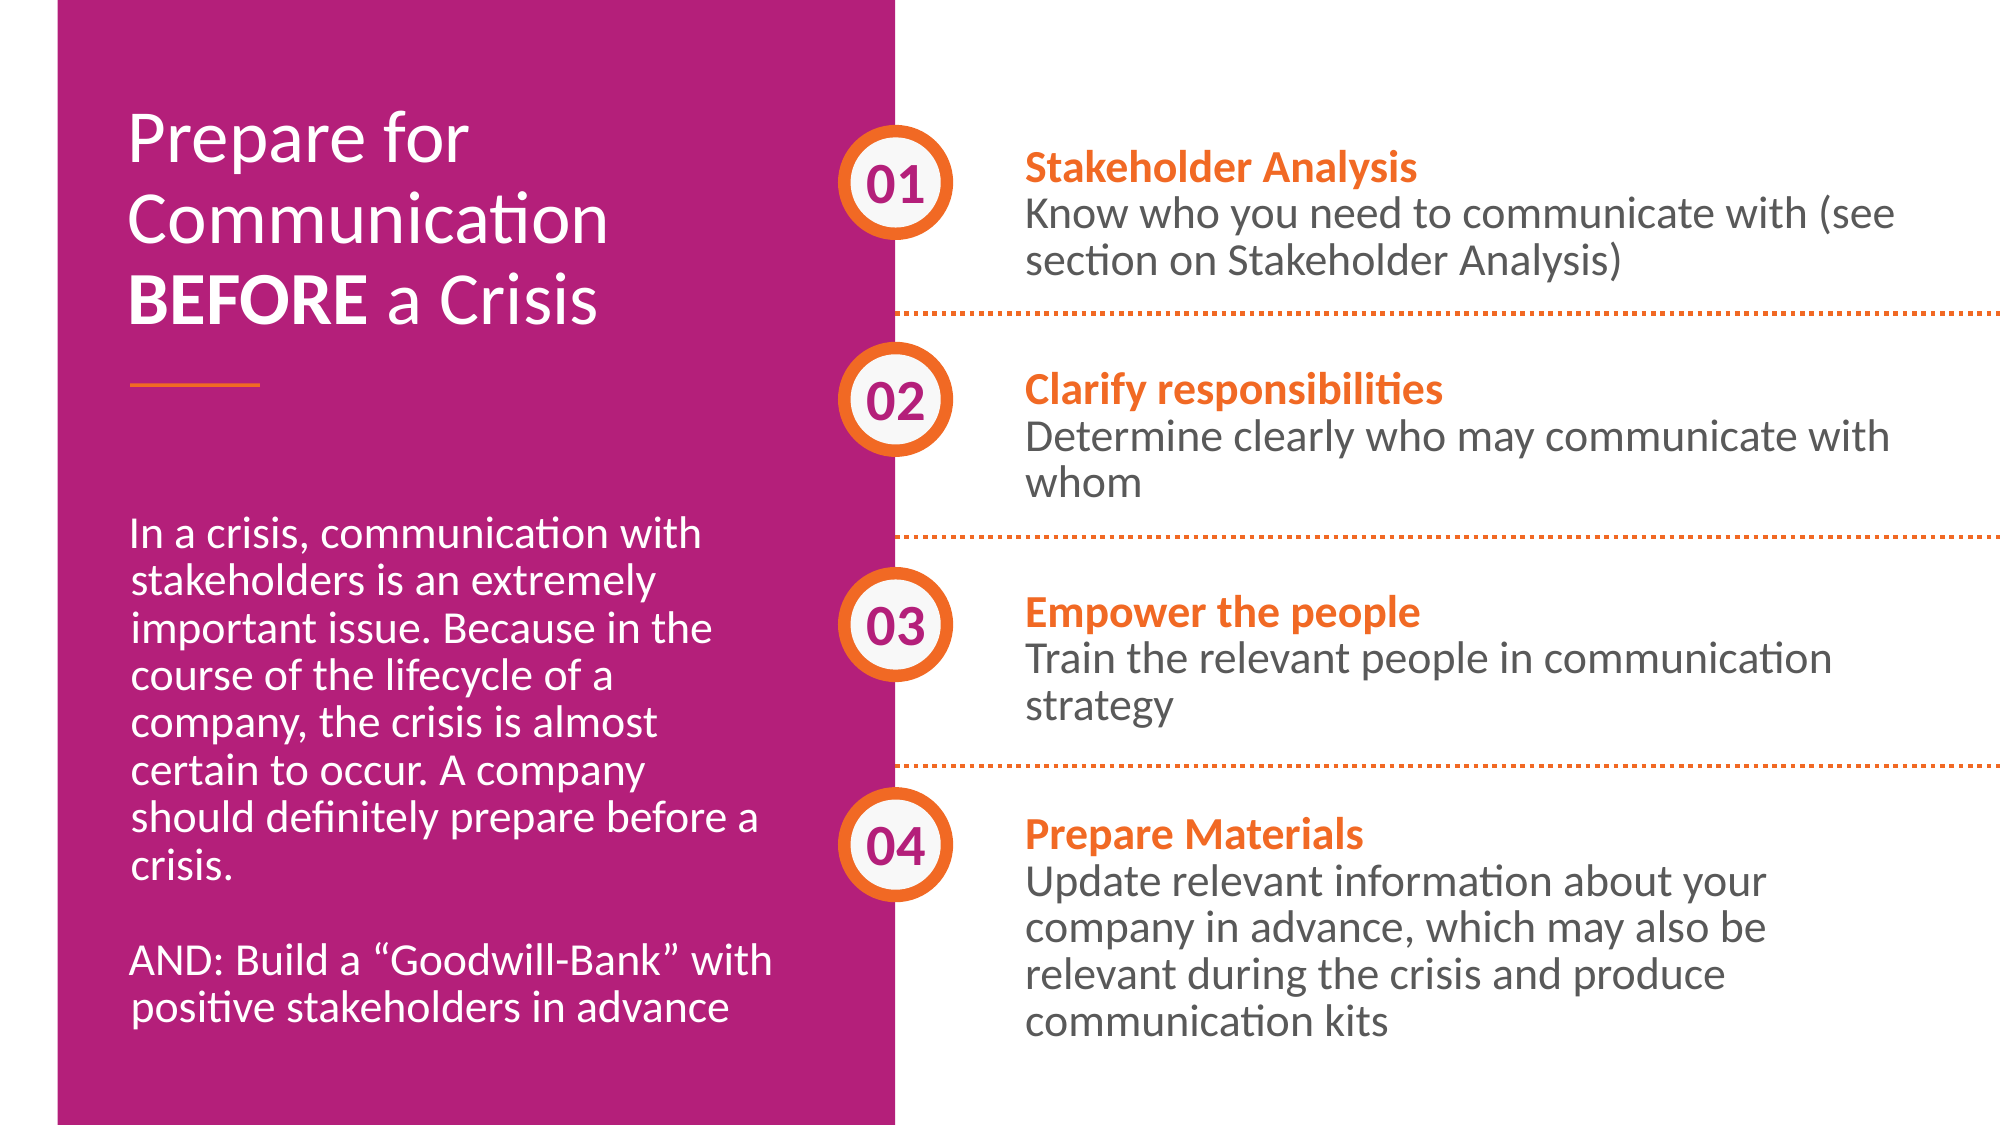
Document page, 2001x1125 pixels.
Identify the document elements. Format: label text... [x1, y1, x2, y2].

text_box Stakeholder Analysis Know who you need to communicate with (see section on Stakeholder Analysis) Clarify responsibilities Determine clearly who may communicate with whom Empower the people Train the relevant people in communication strategy Prepare Materials Update relevant information about your company in advance, which may also be relevant during the crisis and produce communication kits [1010, 538, 1926, 766]
text_box Stakeholder Analysis Know who you need to communicate with (see section on Stakeholder Analysis) Clarify responsibilities Determine clearly who may communicate with whom Empower the people Train the relevant people in communication strategy Prepare Materials Update relevant information about your company in advance, which may also be relevant during the crisis and produce communication kits [1010, 137, 1926, 313]
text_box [837, 341, 954, 457]
list Prepare for Communication BEFORE a Crisis [112, 90, 713, 590]
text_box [837, 787, 954, 903]
text_box [57, 0, 896, 1125]
text_box Stakeholder Analysis Know who you need to communicate with (see section on Stakeholder Analysis) Clarify responsibilities Determine clearly who may communicate with whom Empower the people Train the relevant people in communication strategy Prepare Materials Update relevant information about your company in advance, which may also be relevant during the crisis and produce communication kits [1010, 314, 1926, 537]
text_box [837, 124, 954, 240]
text_box Stakeholder Analysis Know who you need to communicate with (see section on Stakeholder Analysis) Clarify responsibilities Determine clearly who may communicate with whom Empower the people Train the relevant people in communication strategy Prepare Materials Update relevant information about your company in advance, which may also be relevant during the crisis and produce communication kits [1010, 767, 1926, 1100]
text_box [837, 566, 954, 683]
text_box [129, 382, 261, 388]
text_box In a crisis, communication with stakeholders is an extremely important issue. Because in the course of the lifecycle of a company, the crisis is almost certain to occur. A company should definitely prepare before a crisis. AND: Build a “Goodwill-Bank” with positive stakeholders in advance [113, 502, 789, 1125]
